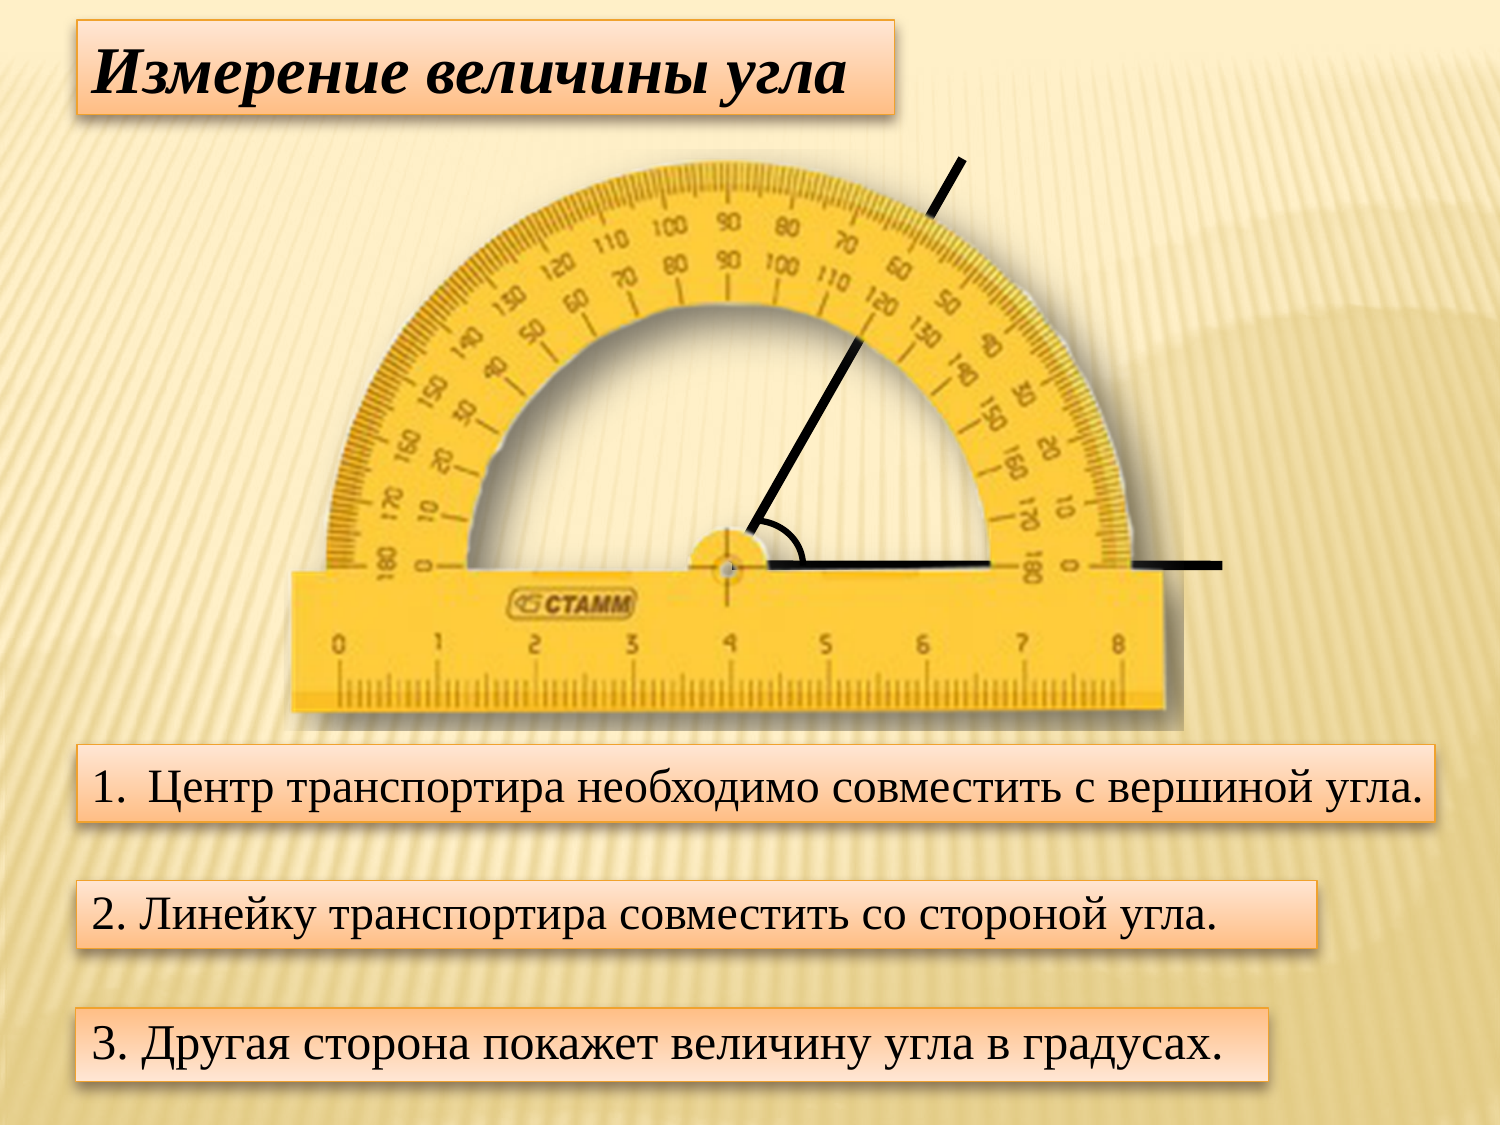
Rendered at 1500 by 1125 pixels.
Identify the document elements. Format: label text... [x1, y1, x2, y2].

picture [283, 148, 1185, 731]
text_box Центр транспортира необходимо совместить с вершиной угла. 2. Линейку транспортира совместить со стороной угла. 3. Другая сторона покажет величину угла в градусах. [76, 747, 1459, 1077]
text_box [75, 1007, 1269, 1082]
text_box Измерение величины угла [76, 19, 895, 115]
